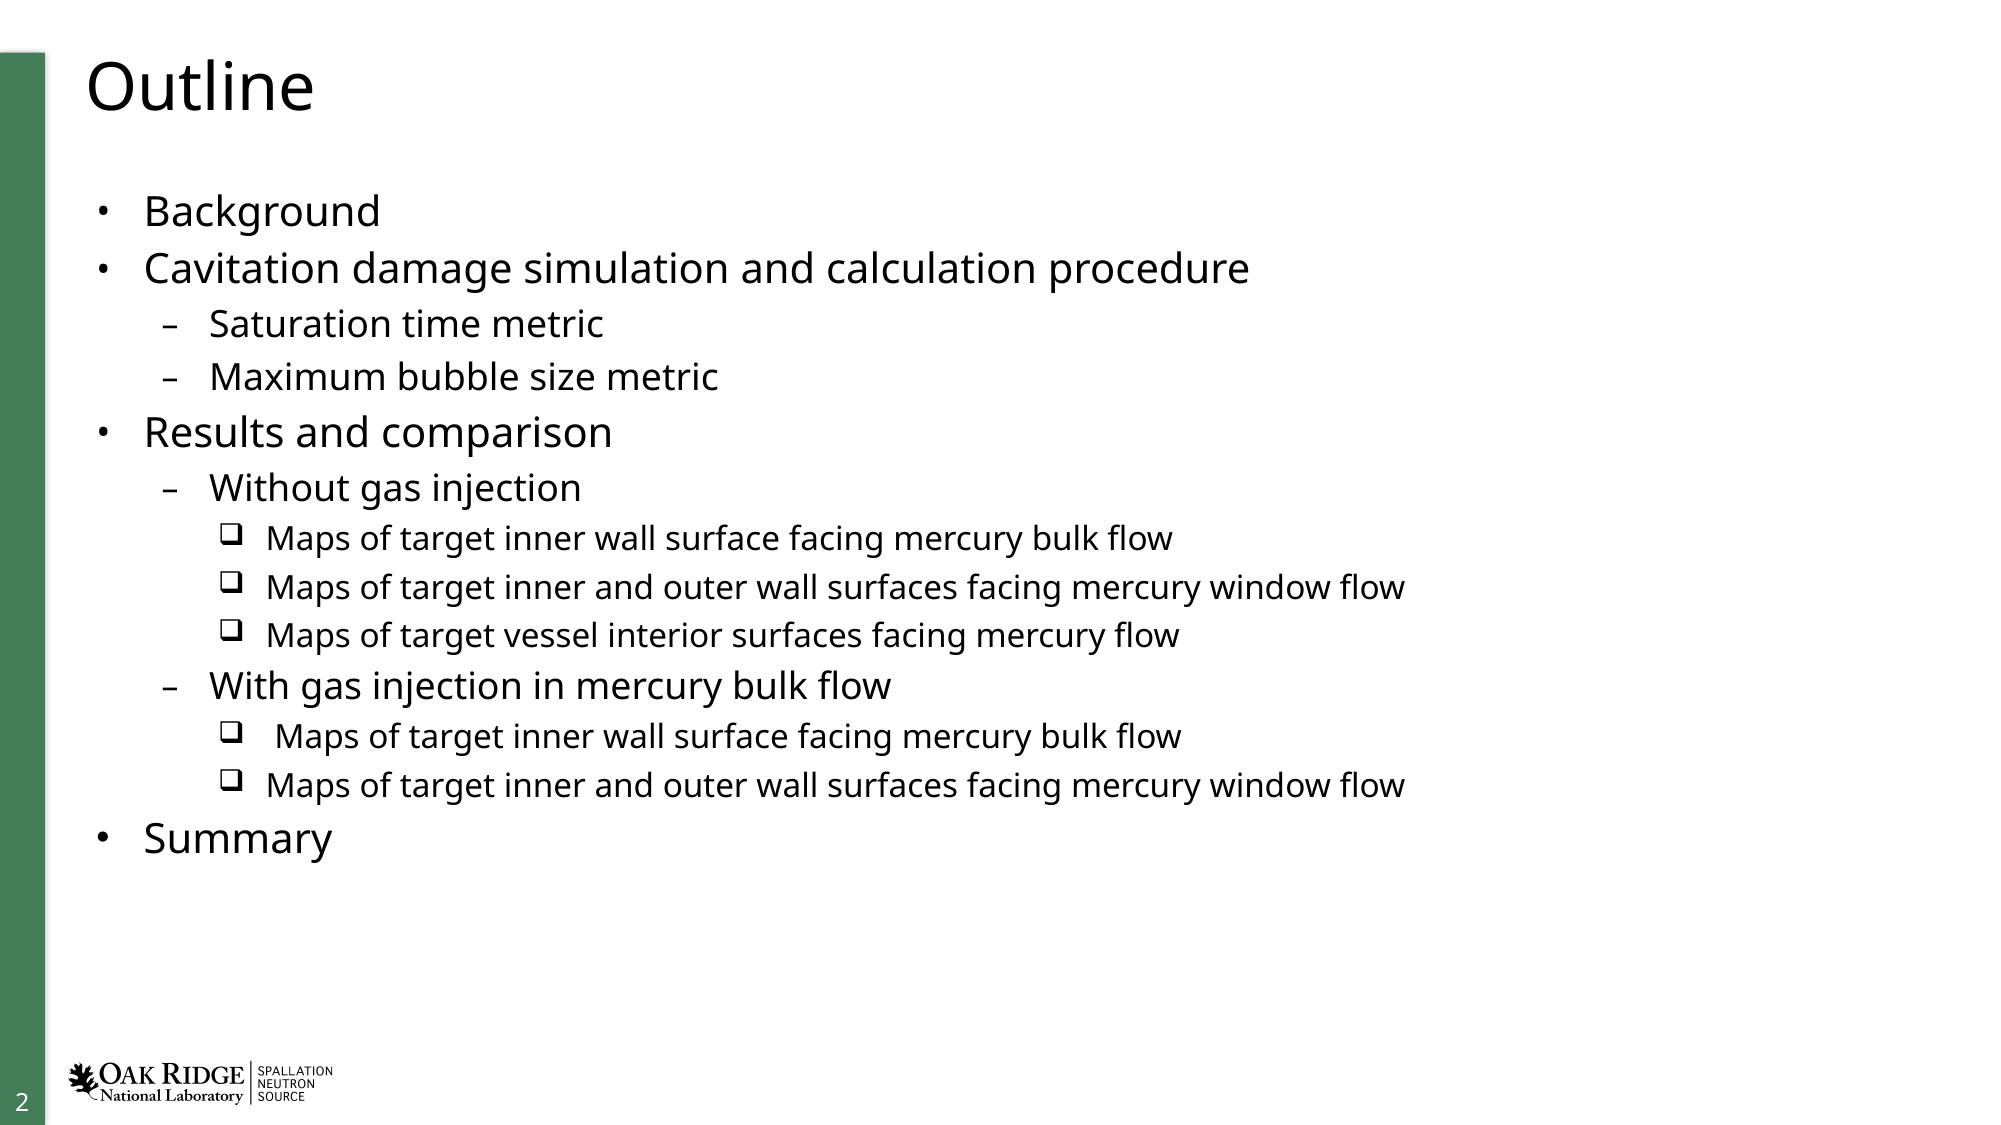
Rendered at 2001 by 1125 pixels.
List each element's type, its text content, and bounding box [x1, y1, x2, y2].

picture [66, 1058, 334, 1108]
list Background Cavitation damage simulation and calculation procedure Saturation time metric Maximum bubble size metric Results and comparison Without gas injection Maps of target inner wall surface facing mercury bulk flow Maps of target inner and outer wall surfaces facing mercury window flow Maps of target vessel interior surfaces facing mercury flow With gas injection in mercury bulk flow Maps of target inner wall surface facing mercury bulk flow Maps of target inner and outer wall surfaces facing mercury window flow Summary [81, 182, 1676, 1022]
title Outline [70, 44, 1946, 134]
